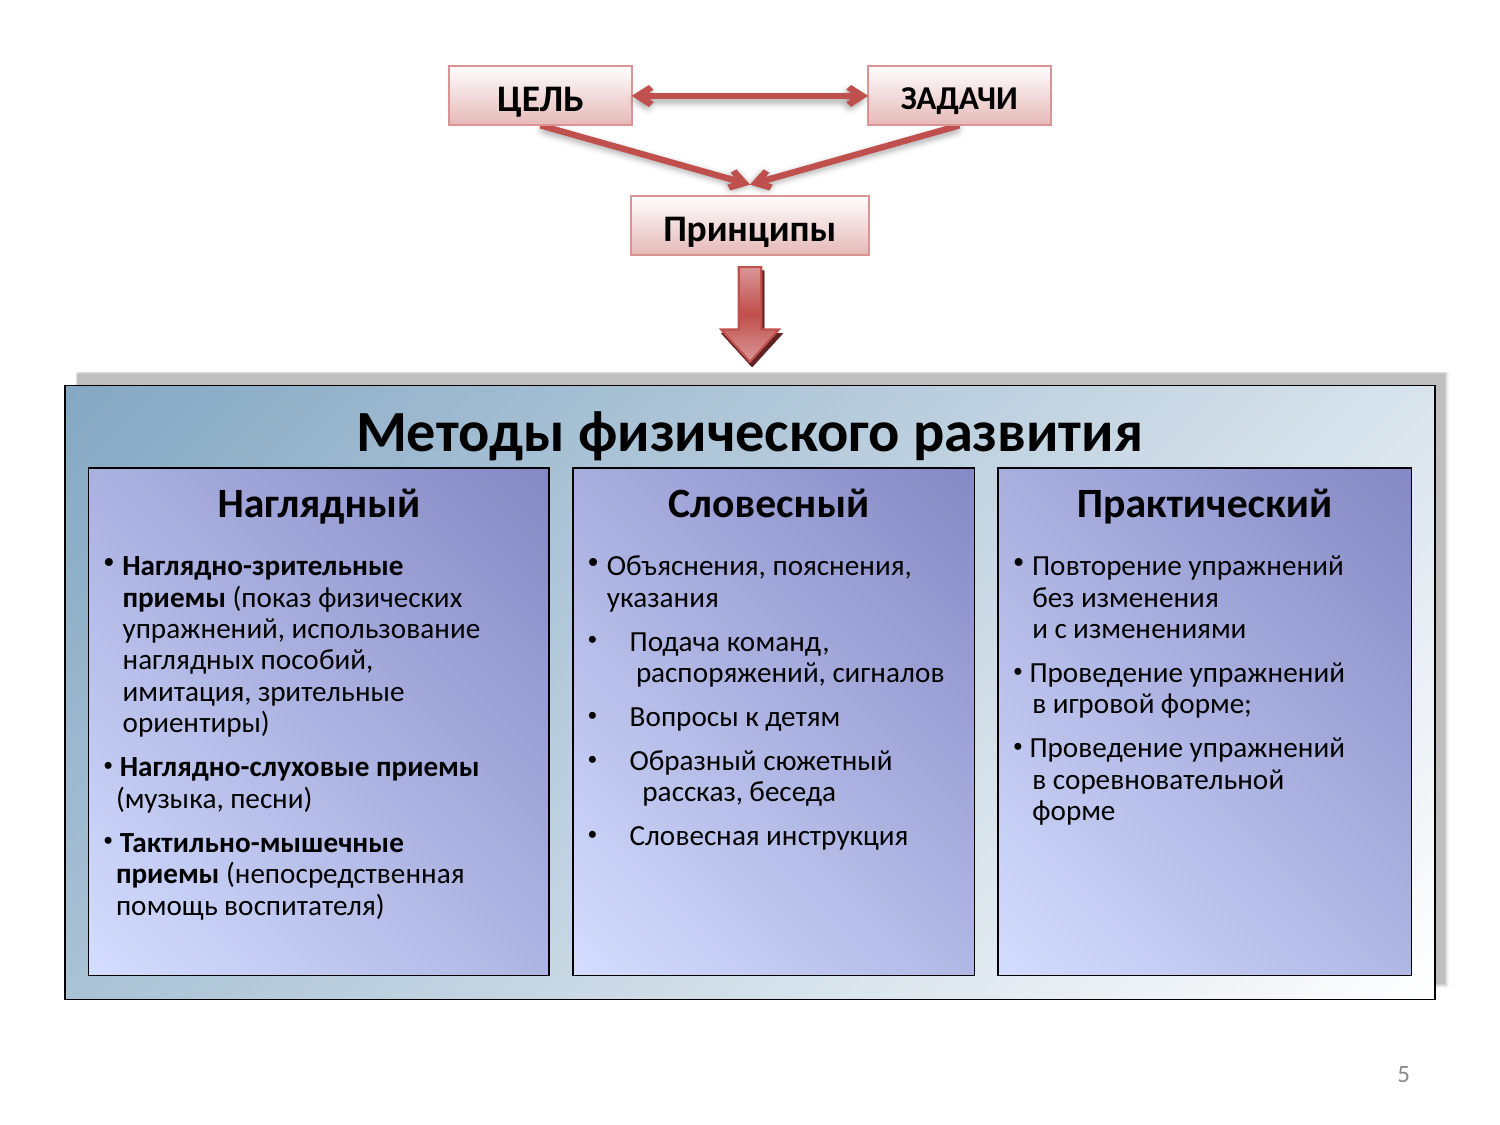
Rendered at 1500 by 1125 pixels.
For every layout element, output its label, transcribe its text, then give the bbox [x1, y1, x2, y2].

text_box Принципы [631, 196, 869, 256]
text_box ЗАДАЧИ [868, 66, 1051, 126]
text_box ЦЕЛЬ [449, 66, 632, 126]
slide_number 5 [1074, 1042, 1425, 1103]
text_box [749, 125, 960, 185]
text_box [540, 125, 747, 185]
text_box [64, 385, 1436, 1000]
text_box [721, 267, 779, 362]
